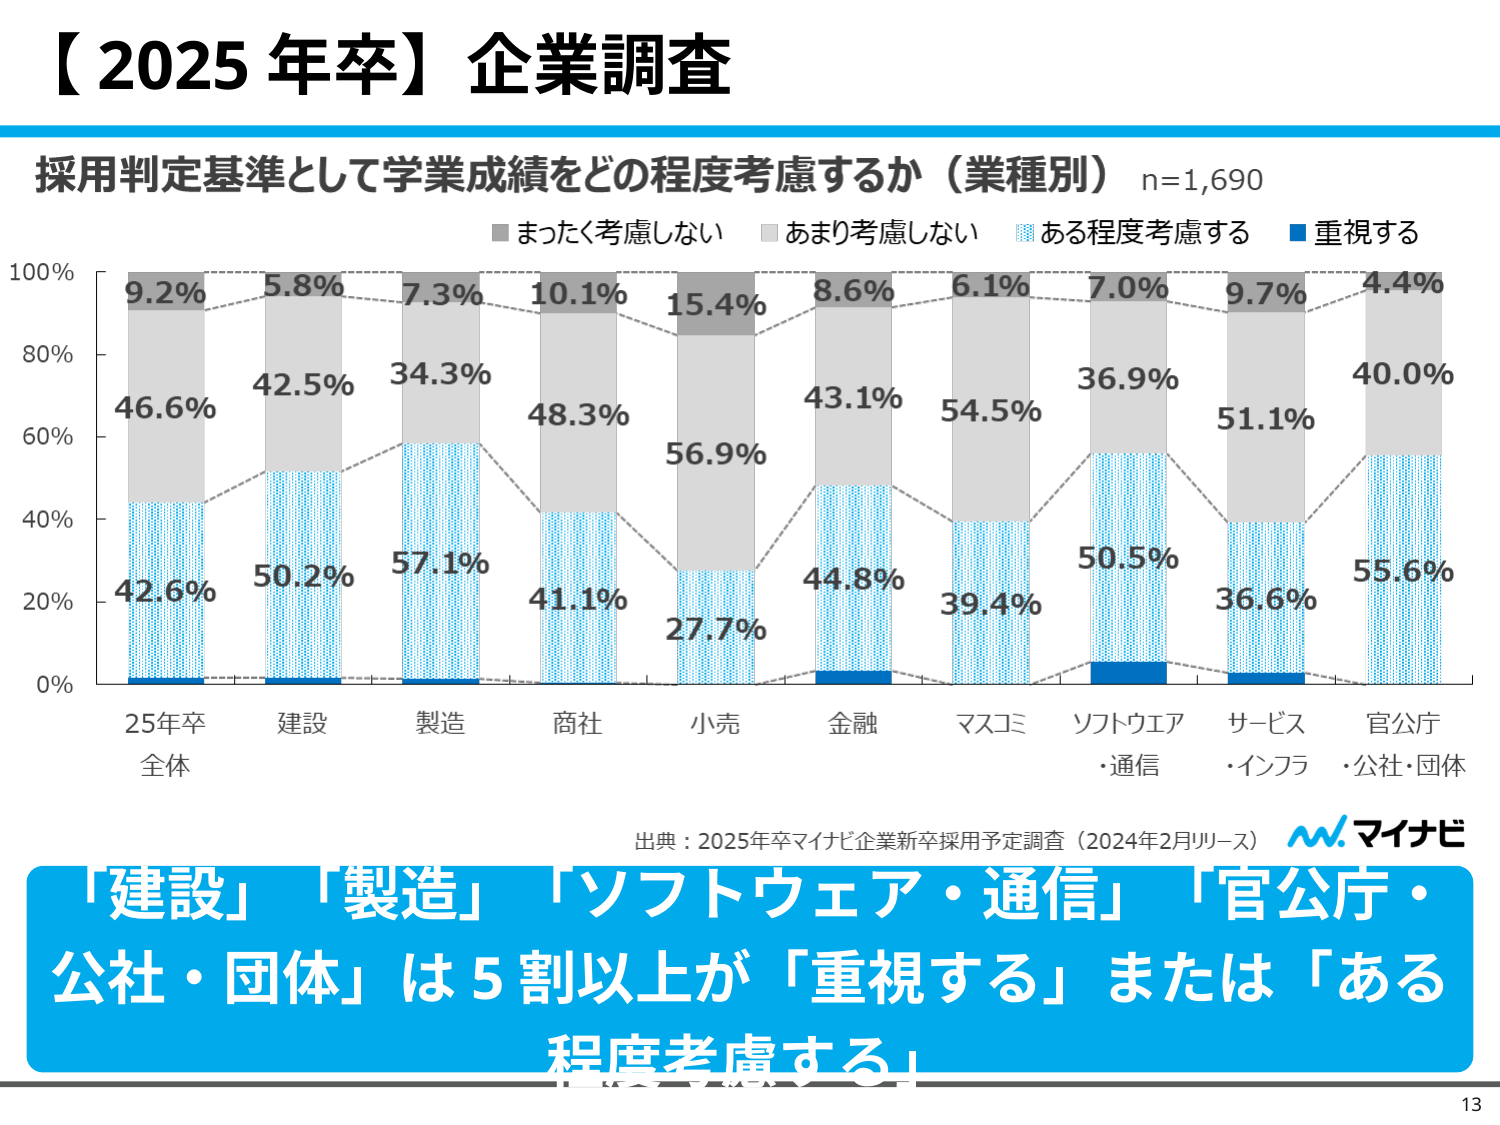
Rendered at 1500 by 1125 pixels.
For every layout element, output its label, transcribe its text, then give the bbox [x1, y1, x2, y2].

text_box 「建設」「製造」「ソフトウェア・通信」「官公庁・公社・団体」は5割以上が「重視する」または「ある程度考慮する」 [24, 875, 1476, 1075]
title 【2025年卒】企業調査 [0, 0, 1022, 126]
picture [1, 138, 1500, 867]
slide_number 13 [1336, 1090, 1498, 1122]
